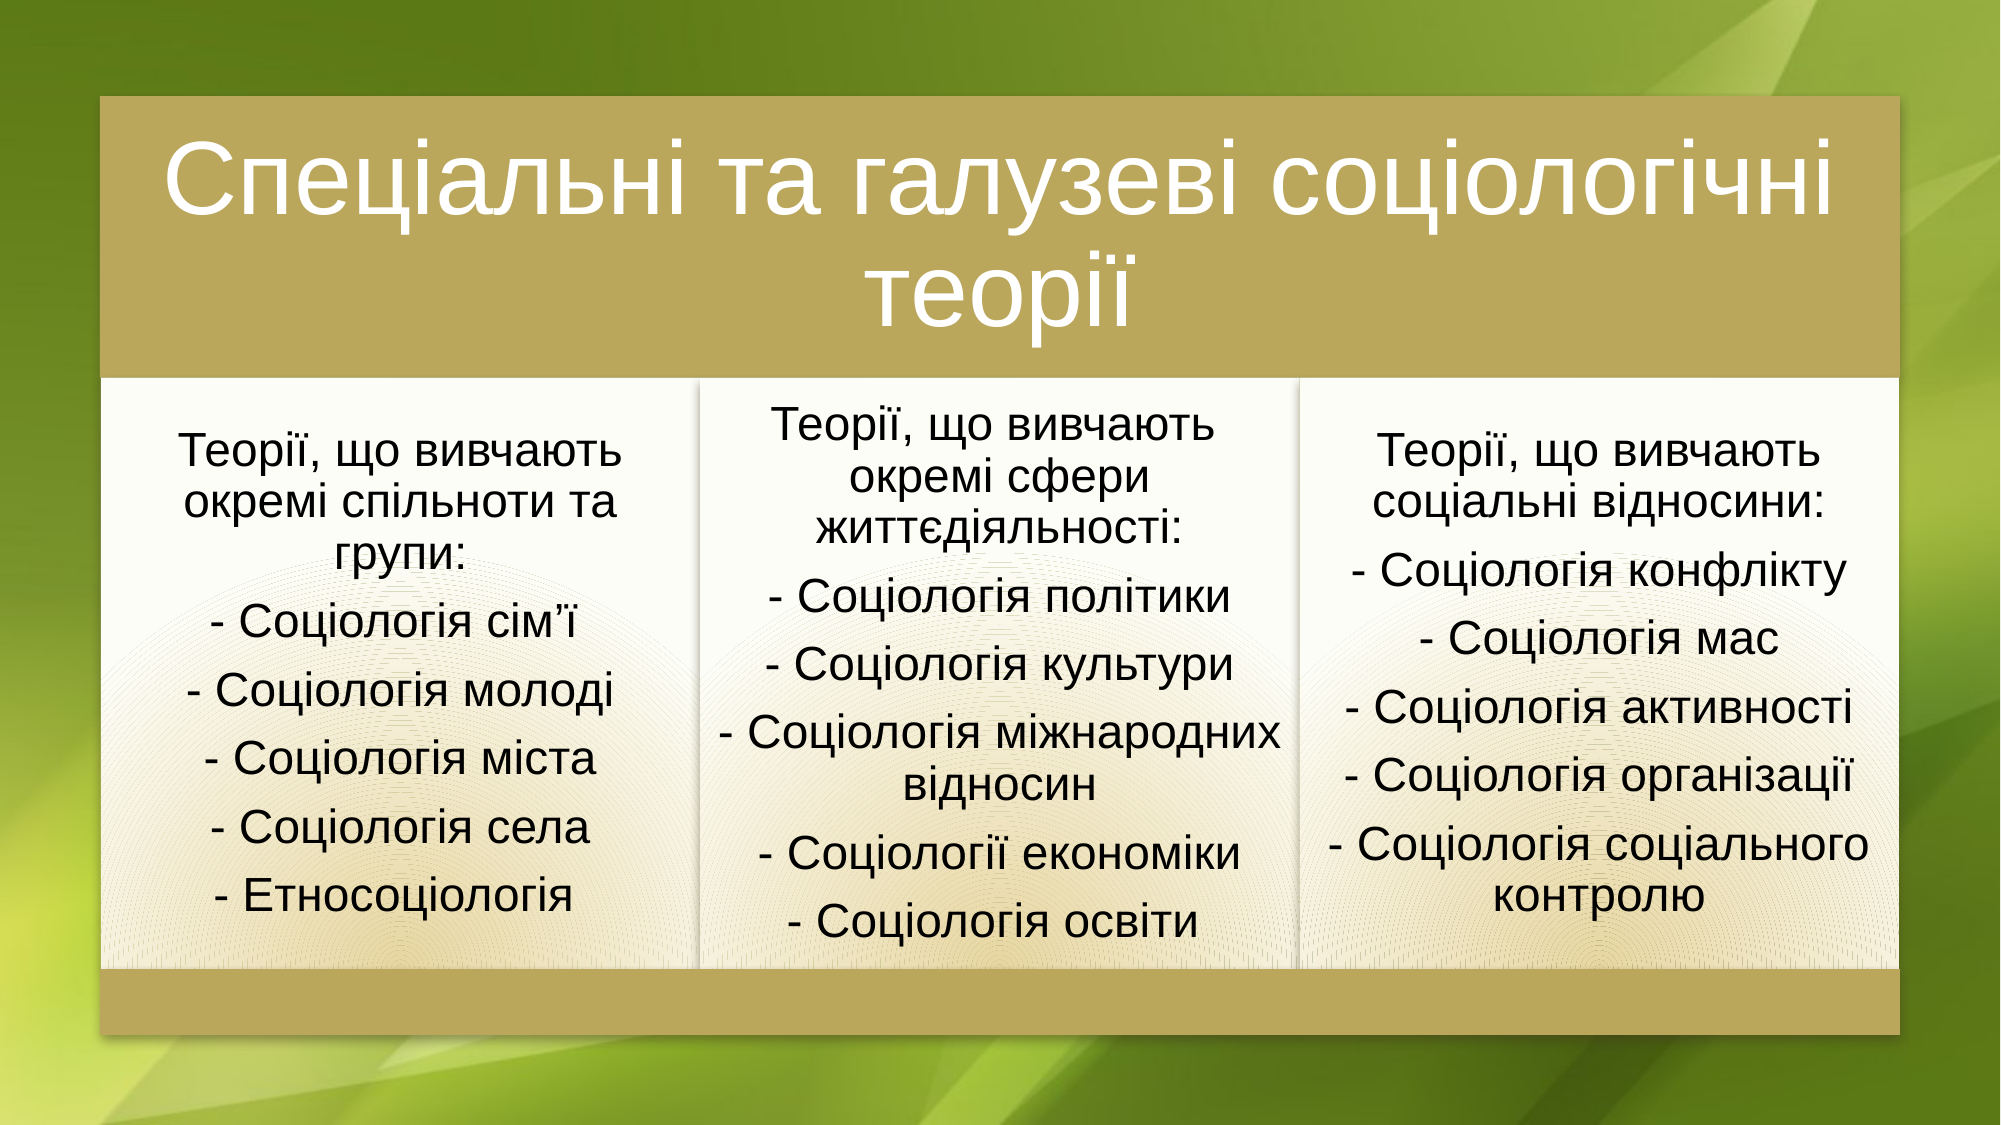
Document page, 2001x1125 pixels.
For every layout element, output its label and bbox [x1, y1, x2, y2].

list [99, 95, 1901, 1036]
picture [0, 0, 2001, 1125]
